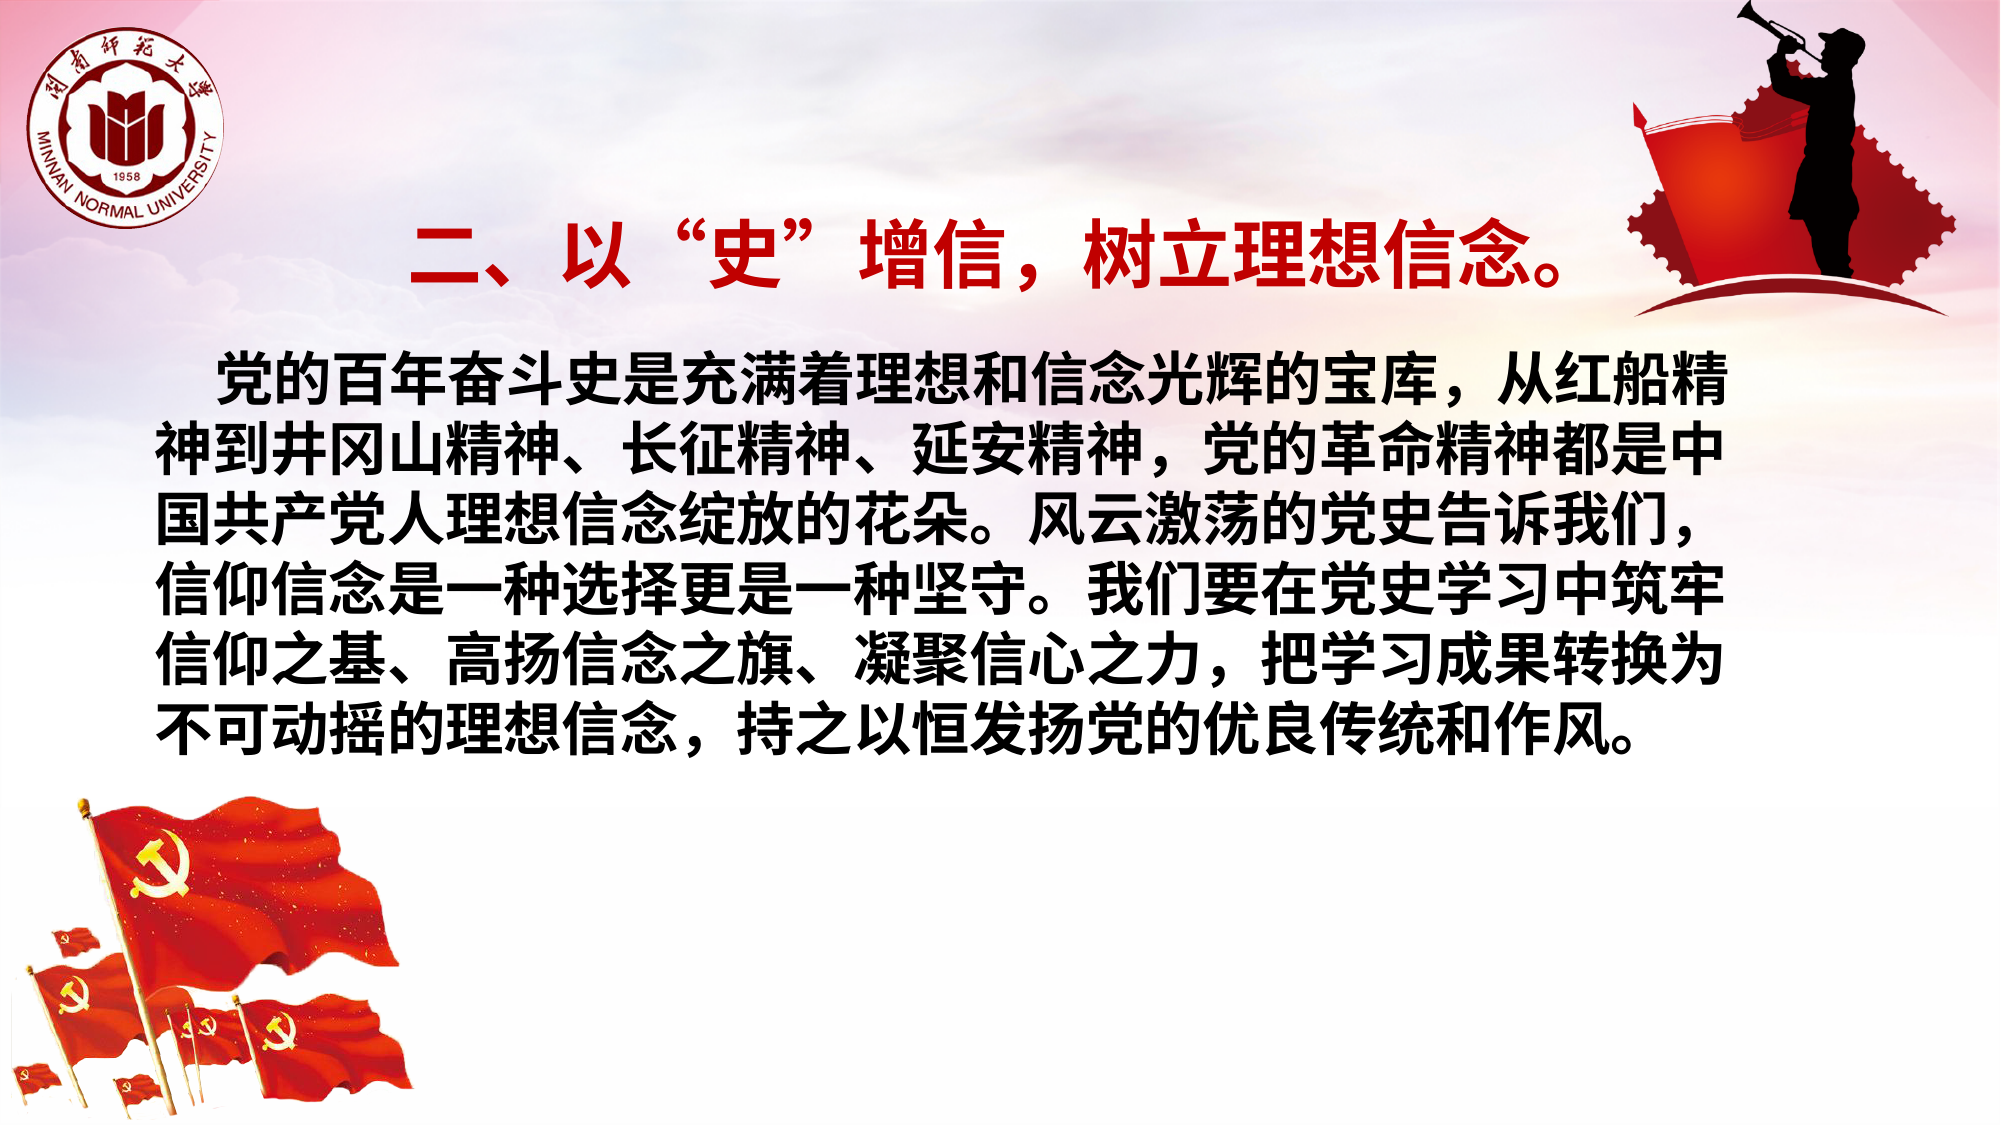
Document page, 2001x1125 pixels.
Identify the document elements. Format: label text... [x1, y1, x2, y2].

picture [0, 0, 2001, 1125]
text_box 二、以“史”增信，树立理想信念。 [291, 155, 1623, 306]
text_box 党的百年奋斗史是充满着理想和信念光辉的宝库，从红船精神到井冈山精神、长征精神、延安精神，党的革命精神都是中国共产党人理想信念绽放的花朵。风云激荡的党史告诉我们，信仰信念是一种选择更是一种坚守。我们要在党史学习中筑牢信仰之基、高扬信念之旗、凝聚信心之力，把学习成果转换为不可动摇的理想信念，持之以恒发扬党的优良传统和作风。 [139, 335, 1789, 770]
